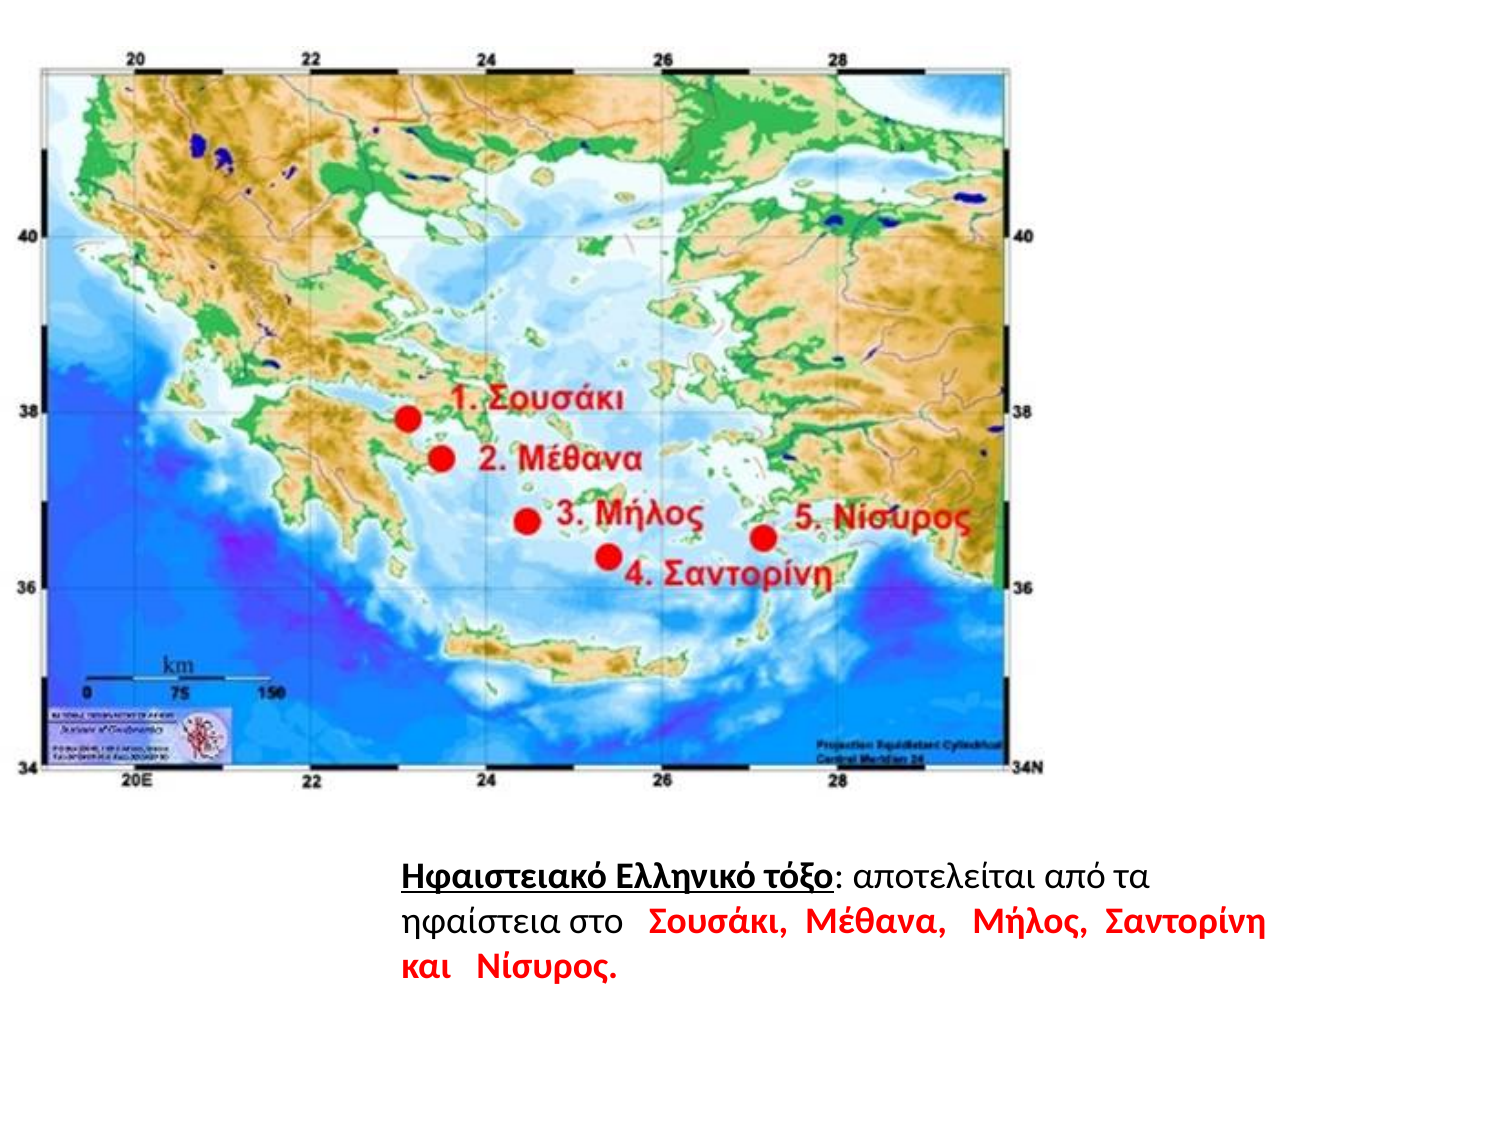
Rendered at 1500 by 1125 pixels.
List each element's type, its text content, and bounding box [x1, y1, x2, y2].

text_box Ηφαιστειακό Ελληνικό τόξο: αποτελείται από τα ηφαίστεια στο Σουσάκι, Μέθανα, Μήλος, Σαντορίνη και Νίσυρος. [386, 843, 1313, 994]
picture [0, 46, 1046, 797]
